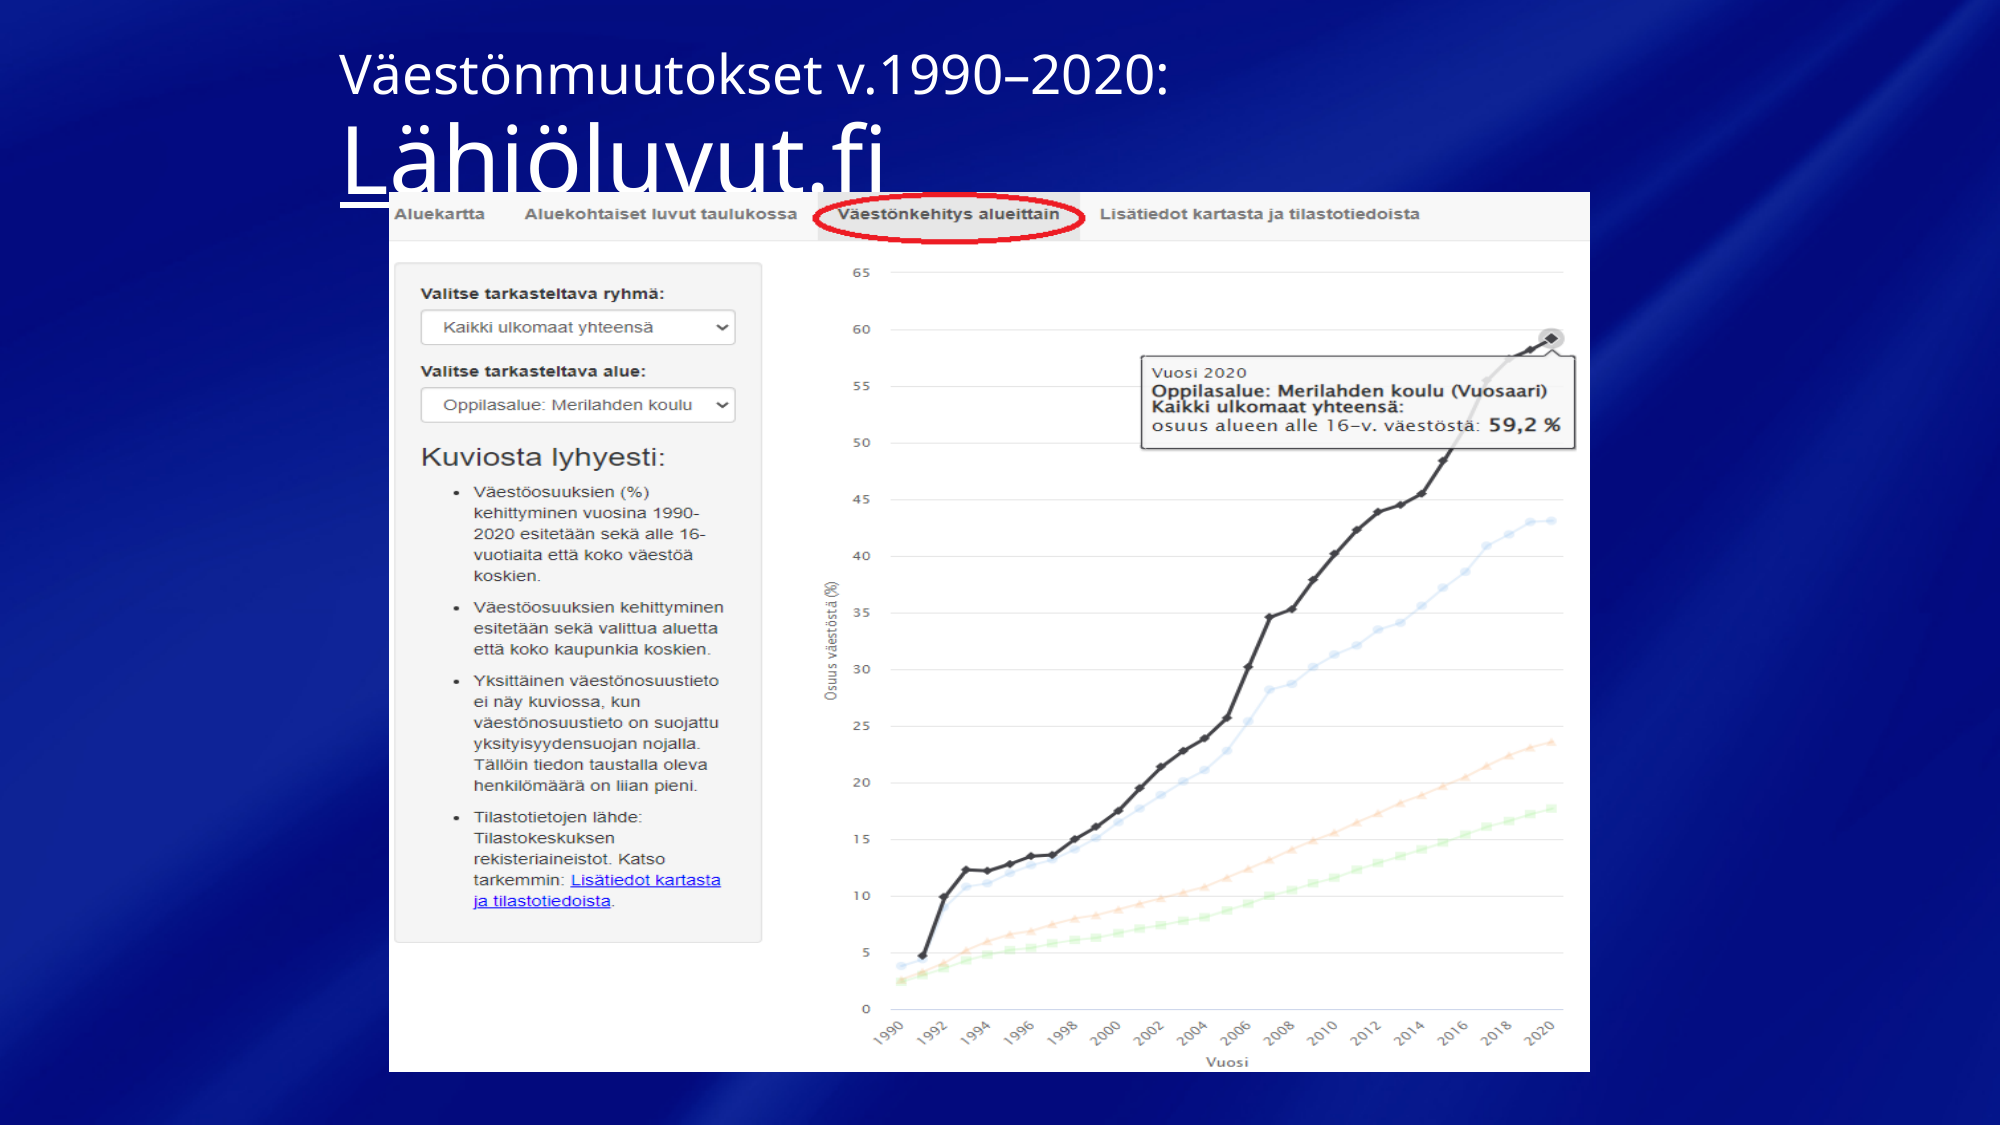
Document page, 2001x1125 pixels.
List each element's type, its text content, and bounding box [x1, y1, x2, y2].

picture [0, 0, 2000, 1125]
title Väestönmuutokset v.1990–2020: Lähiöluvut.fi [324, 44, 1674, 193]
